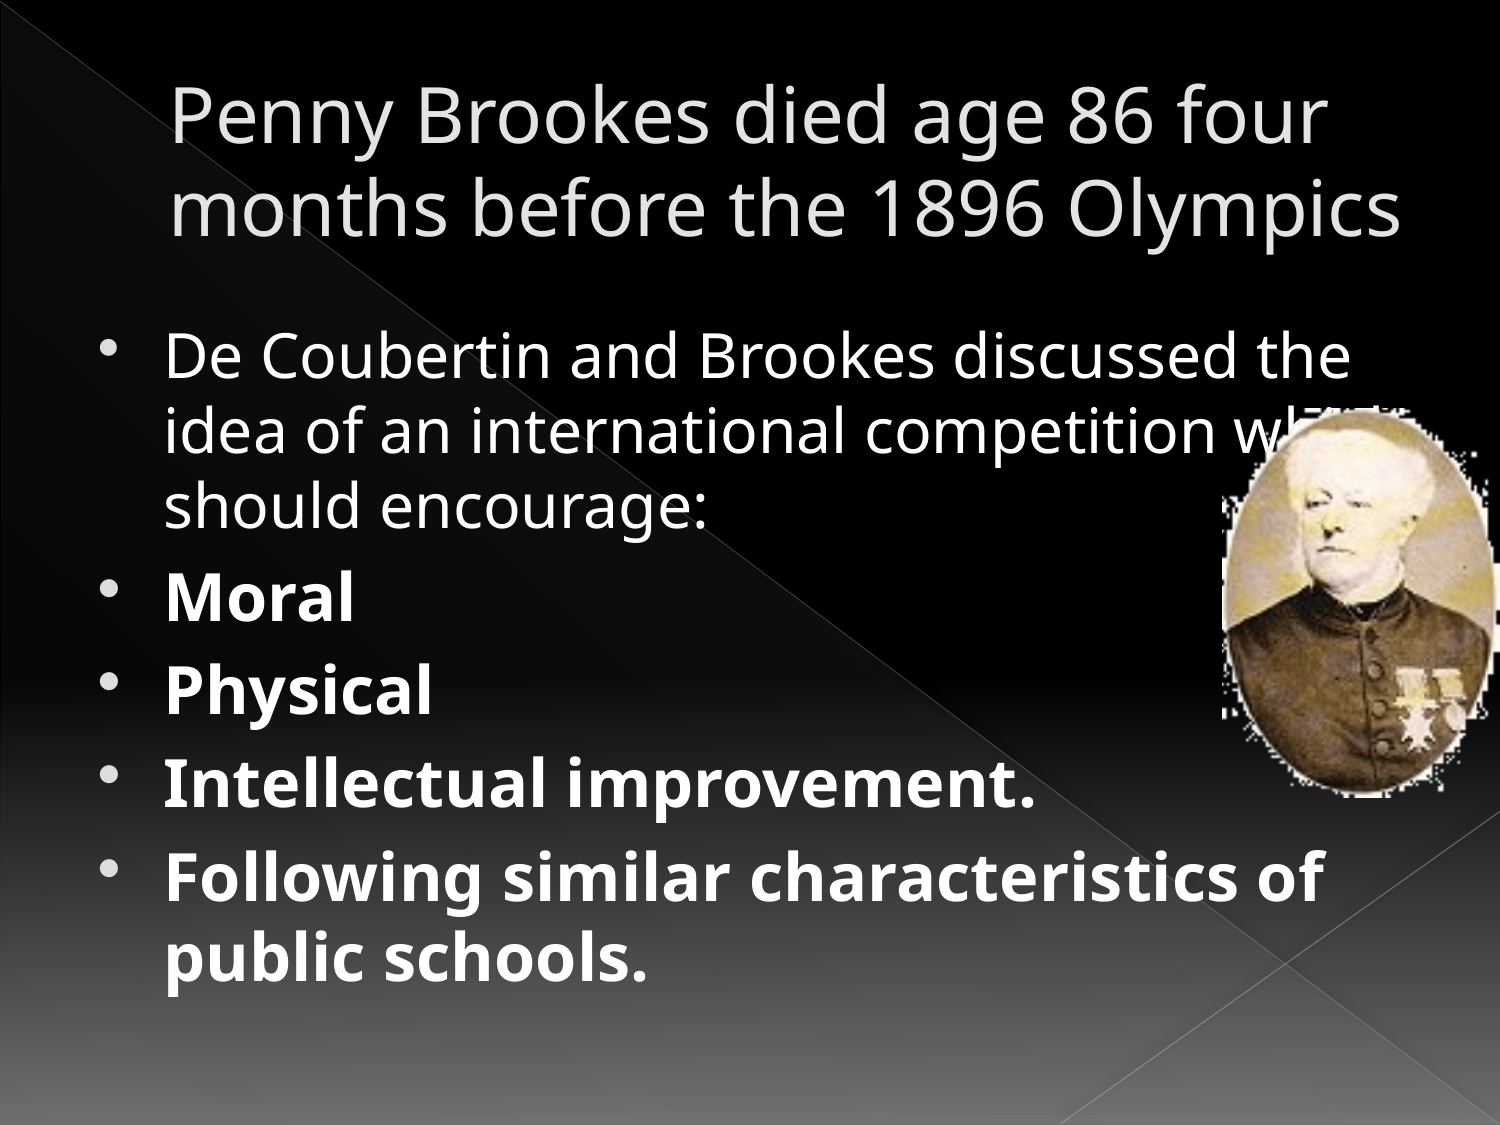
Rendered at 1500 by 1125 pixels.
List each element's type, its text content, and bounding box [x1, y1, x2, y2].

list De Coubertin and Brookes discussed the idea of an international competition which should encourage: Moral Physical Intellectual improvement. Following similar characteristics of public schools. [75, 308, 1425, 1059]
title Penny Brookes died age 86 four months before the 1896 Olympics [75, 43, 1425, 274]
picture [1222, 408, 1500, 798]
